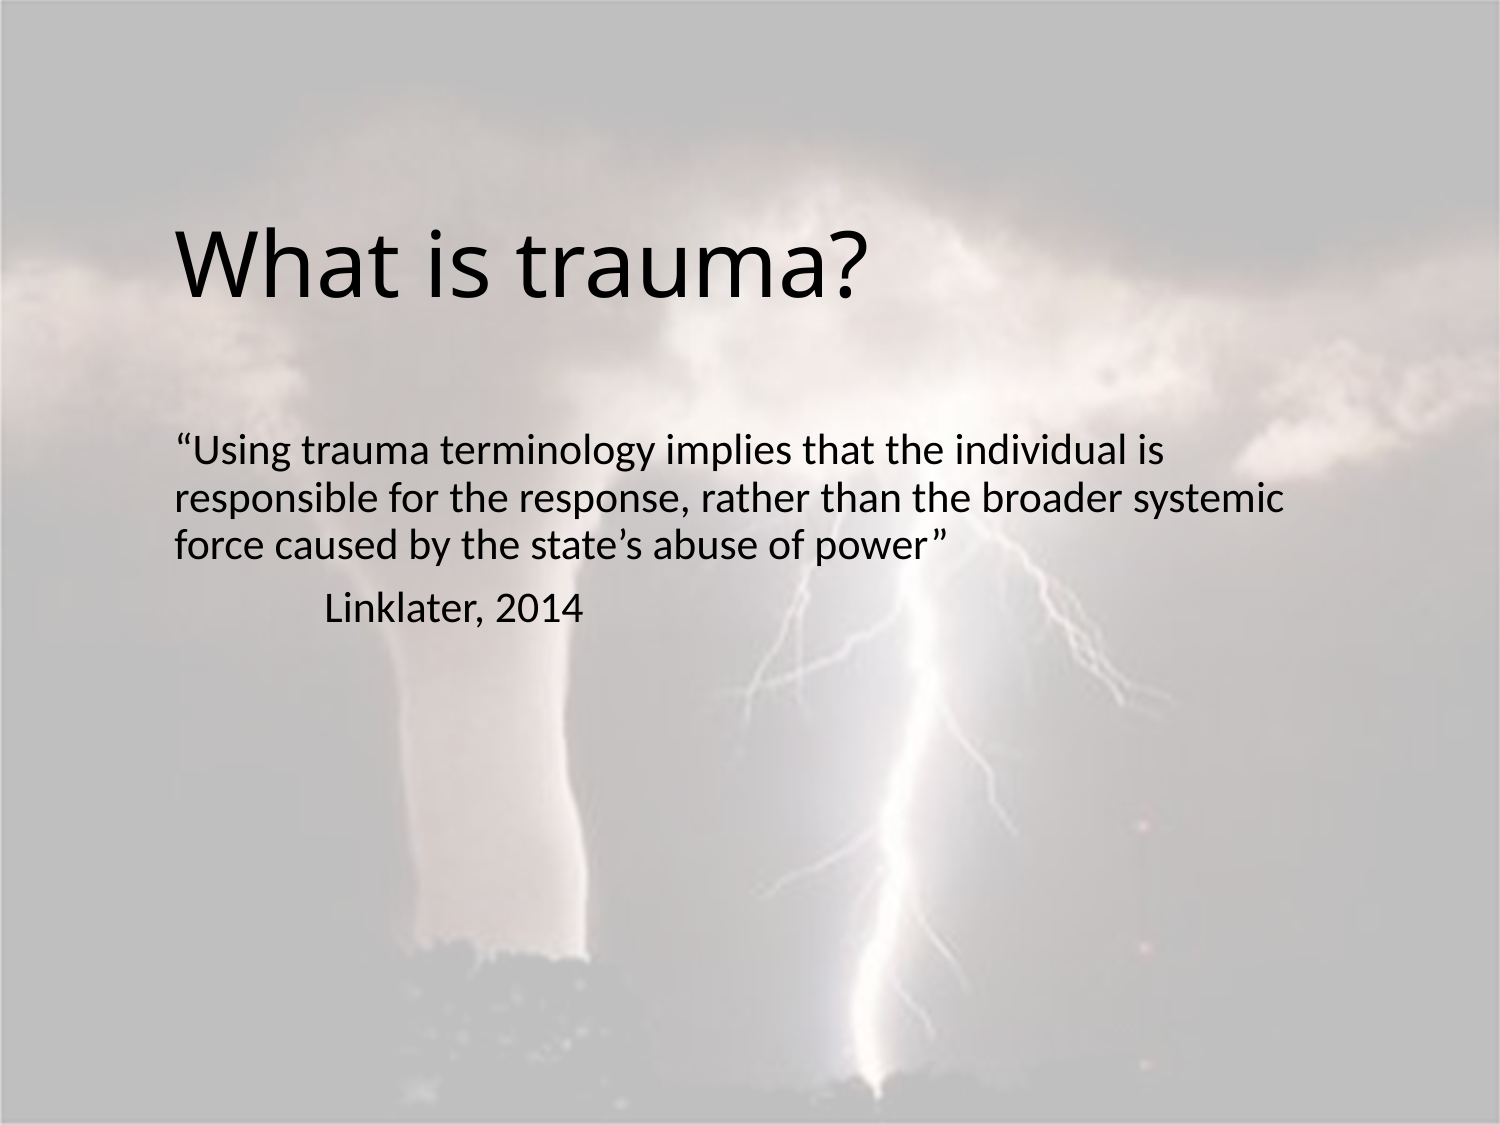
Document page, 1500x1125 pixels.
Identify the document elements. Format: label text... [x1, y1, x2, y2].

title What is trauma? [159, 161, 1341, 375]
picture [0, 0, 1500, 1125]
list “Using trauma terminology implies that the individual is responsible for the response, rather than the broader systemic force caused by the state’s abuse of power” Linklater, 2014 [159, 419, 1341, 964]
